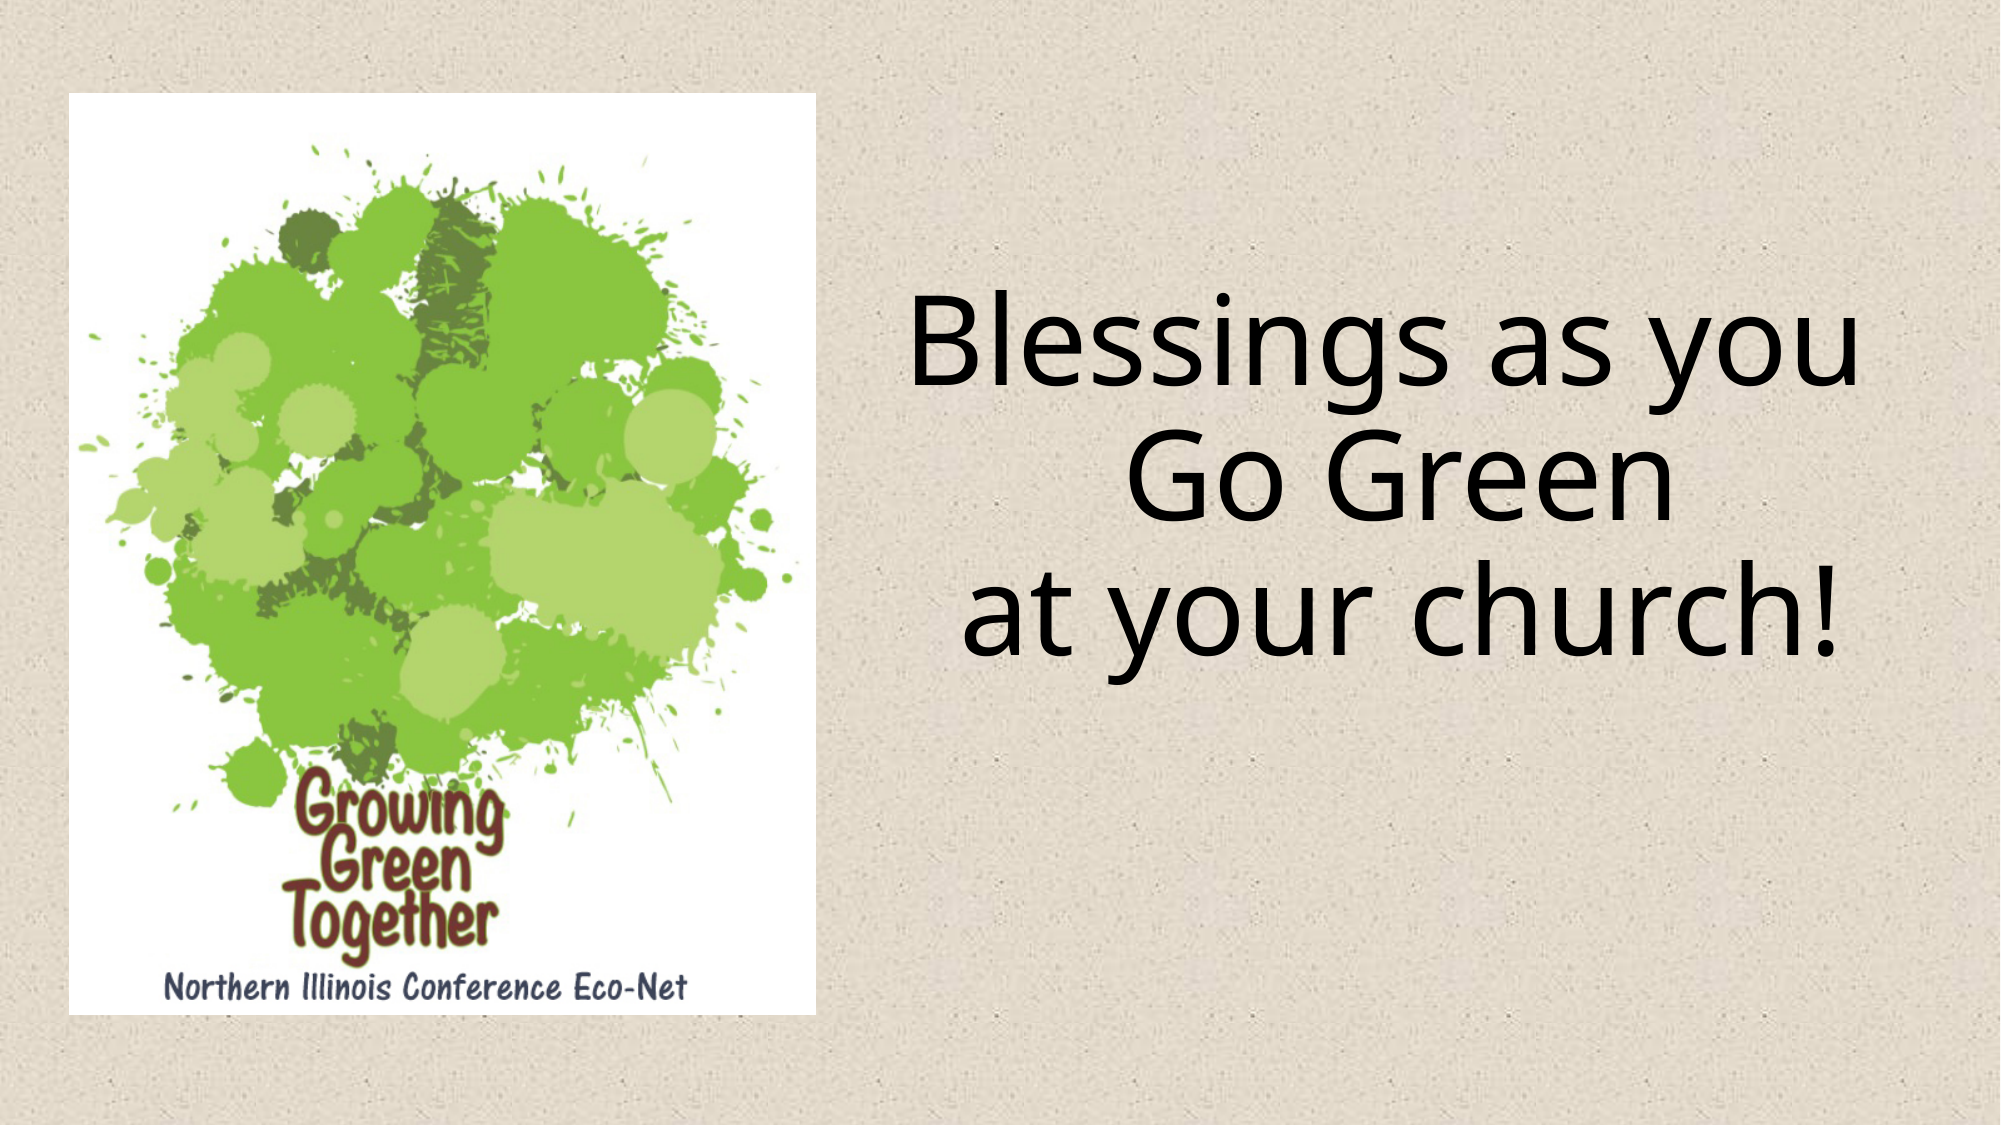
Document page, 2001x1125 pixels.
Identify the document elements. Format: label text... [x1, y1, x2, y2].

picture [0, 0, 2001, 1125]
title Blessings as you Go Green at your church! [859, 162, 1943, 975]
